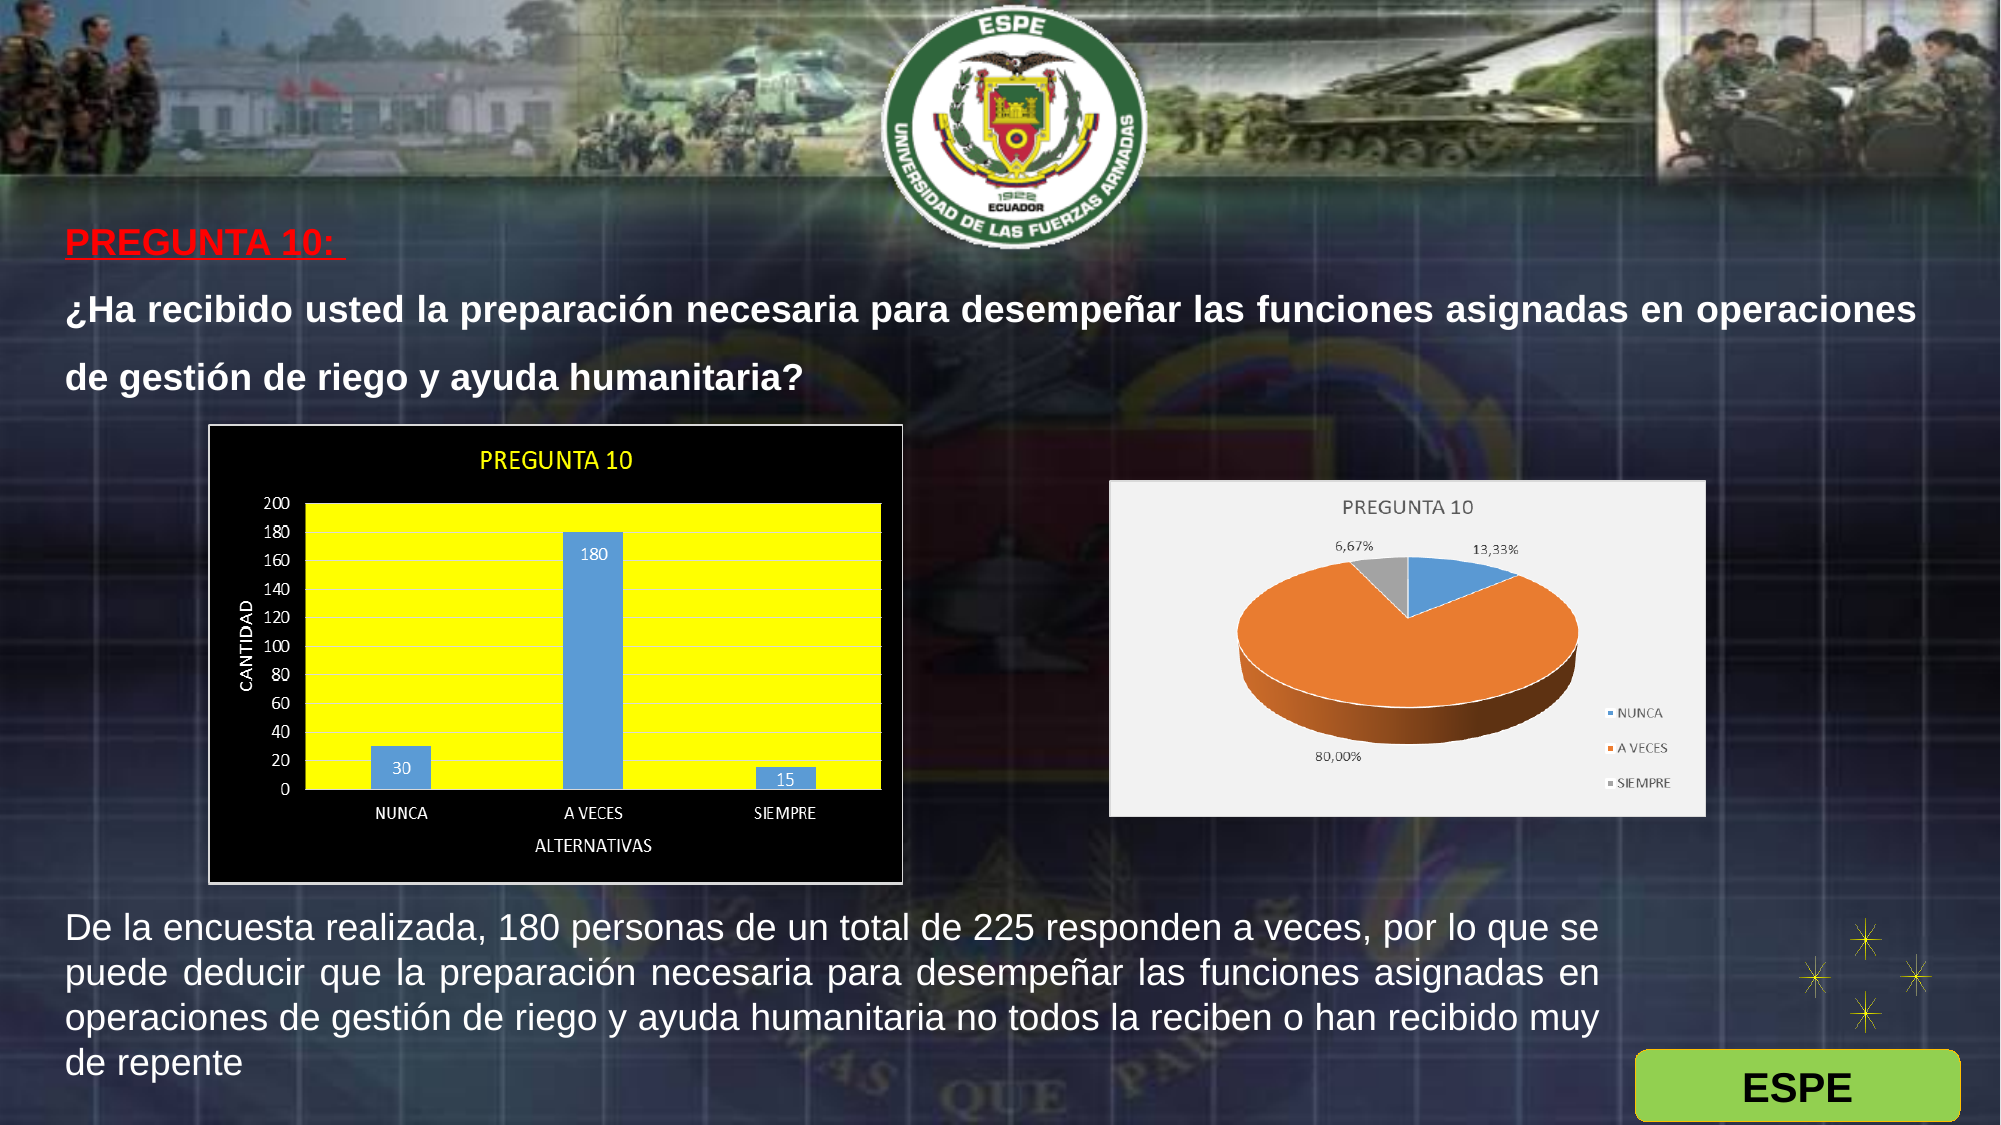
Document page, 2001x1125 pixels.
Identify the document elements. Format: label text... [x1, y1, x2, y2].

text_box ESPE [1635, 1049, 1961, 1122]
text_box De la encuesta realizada, 180 personas de un total de 225 responden a veces, por lo que se puede deducir que la preparación necesaria para desempeñar las funciones asignadas en operaciones de gestión de riego y ayuda humanitaria no todos la reciben o han recibido muy de repente [49, 895, 1615, 1091]
text_box PREGUNTA 10: ¿Ha recibido usted la preparación necesaria para desempeñar las funciones asignadas en operaciones de gestión de riego y ayuda humanitaria? [49, 187, 1933, 406]
picture [0, 0, 2001, 1125]
